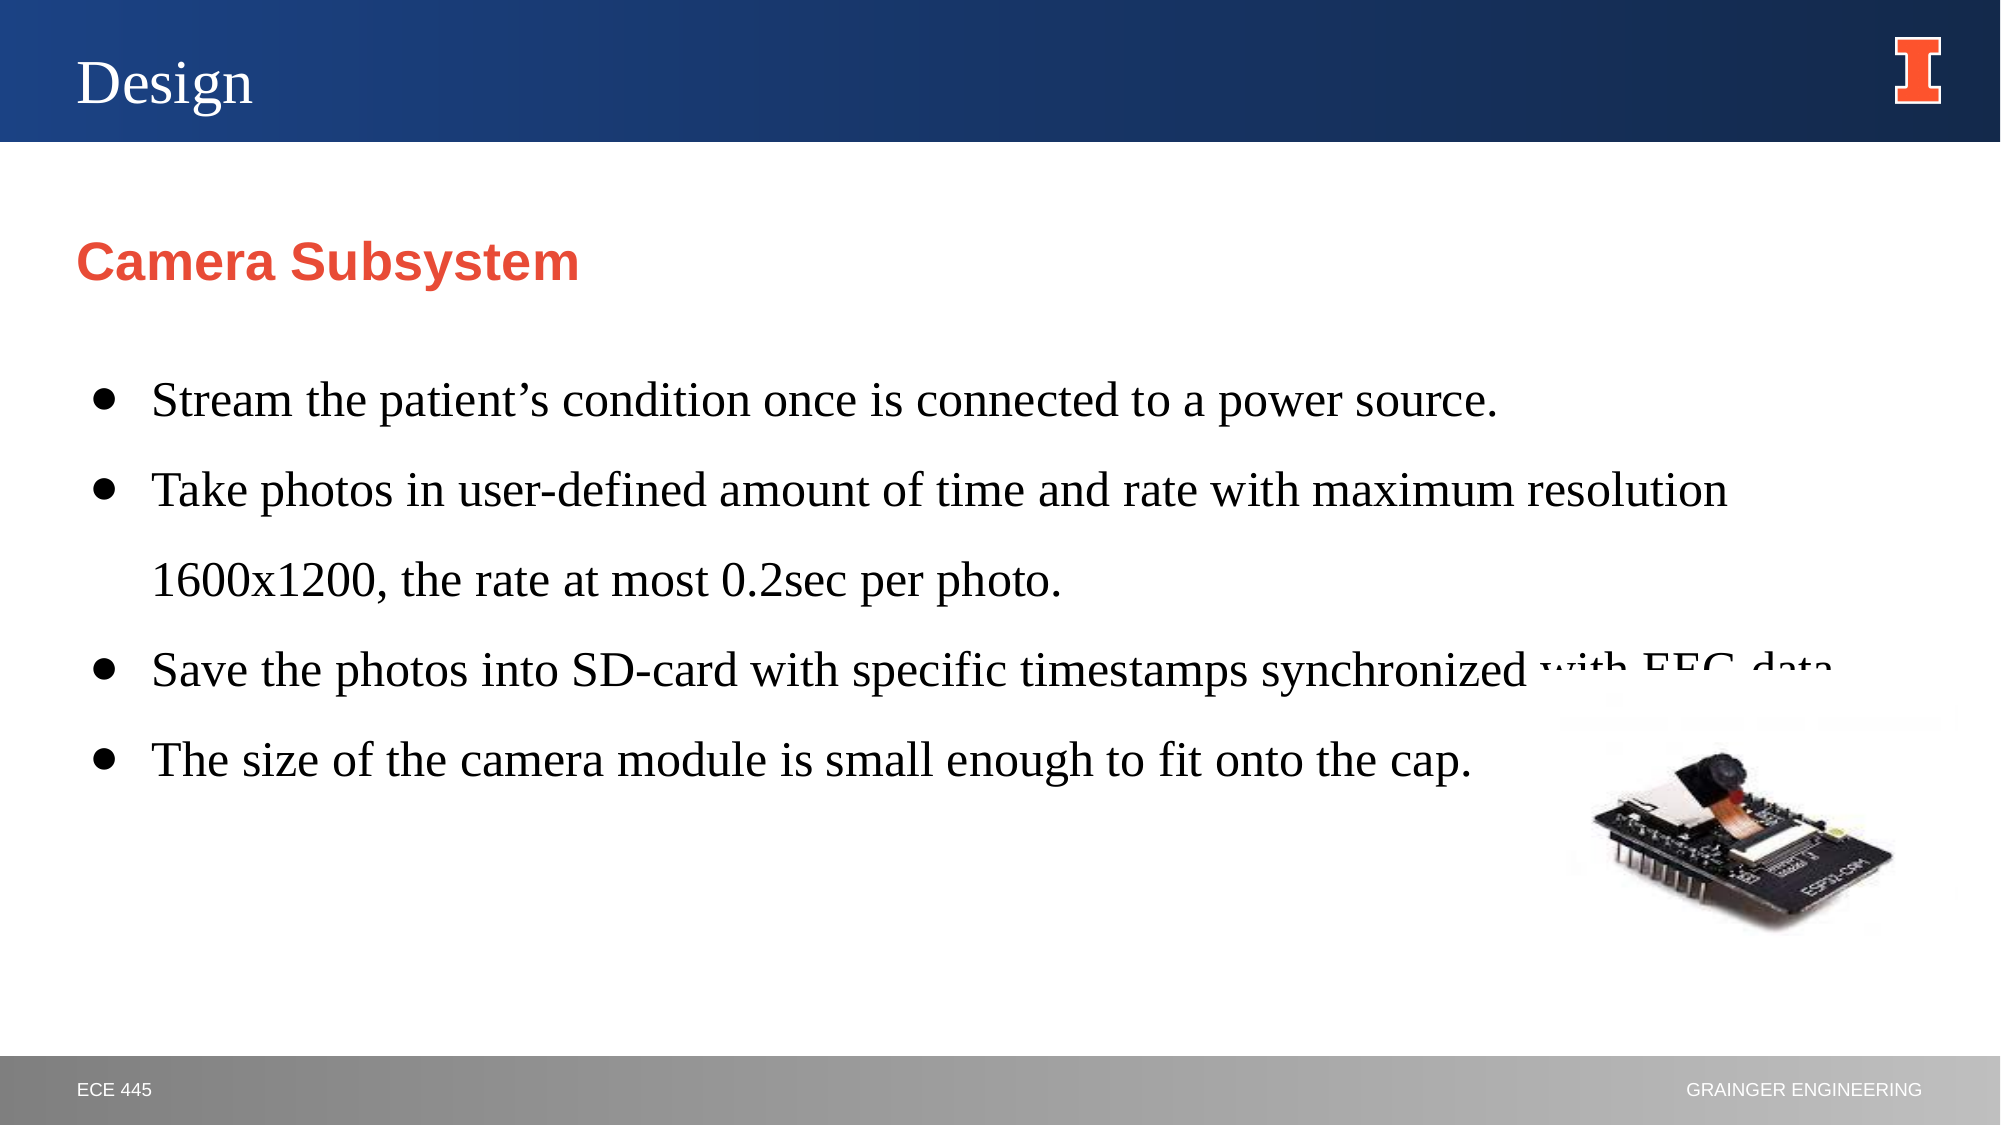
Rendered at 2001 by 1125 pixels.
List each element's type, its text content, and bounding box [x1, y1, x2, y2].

list Camera Subsystem Stream the patient’s condition once is connected to a power source. Take photos in user-defined amount of time and rate with maximum resolution 1600x1200, the rate at most 0.2sec per photo. Save the photos into SD-card with specific timestamps synchronized with EEG data. The size of the camera module is small enough to fit onto the cap. [61, 218, 1958, 1010]
picture [1531, 670, 1958, 1010]
text_box ECE 445 [61, 1070, 1373, 1108]
text_box [0, 1056, 2000, 1125]
text_box GRAINGER ENGINEERING [1531, 1070, 1938, 1108]
picture [1895, 37, 1942, 104]
text_box [0, 0, 2000, 142]
text_box Design [61, 33, 1852, 124]
